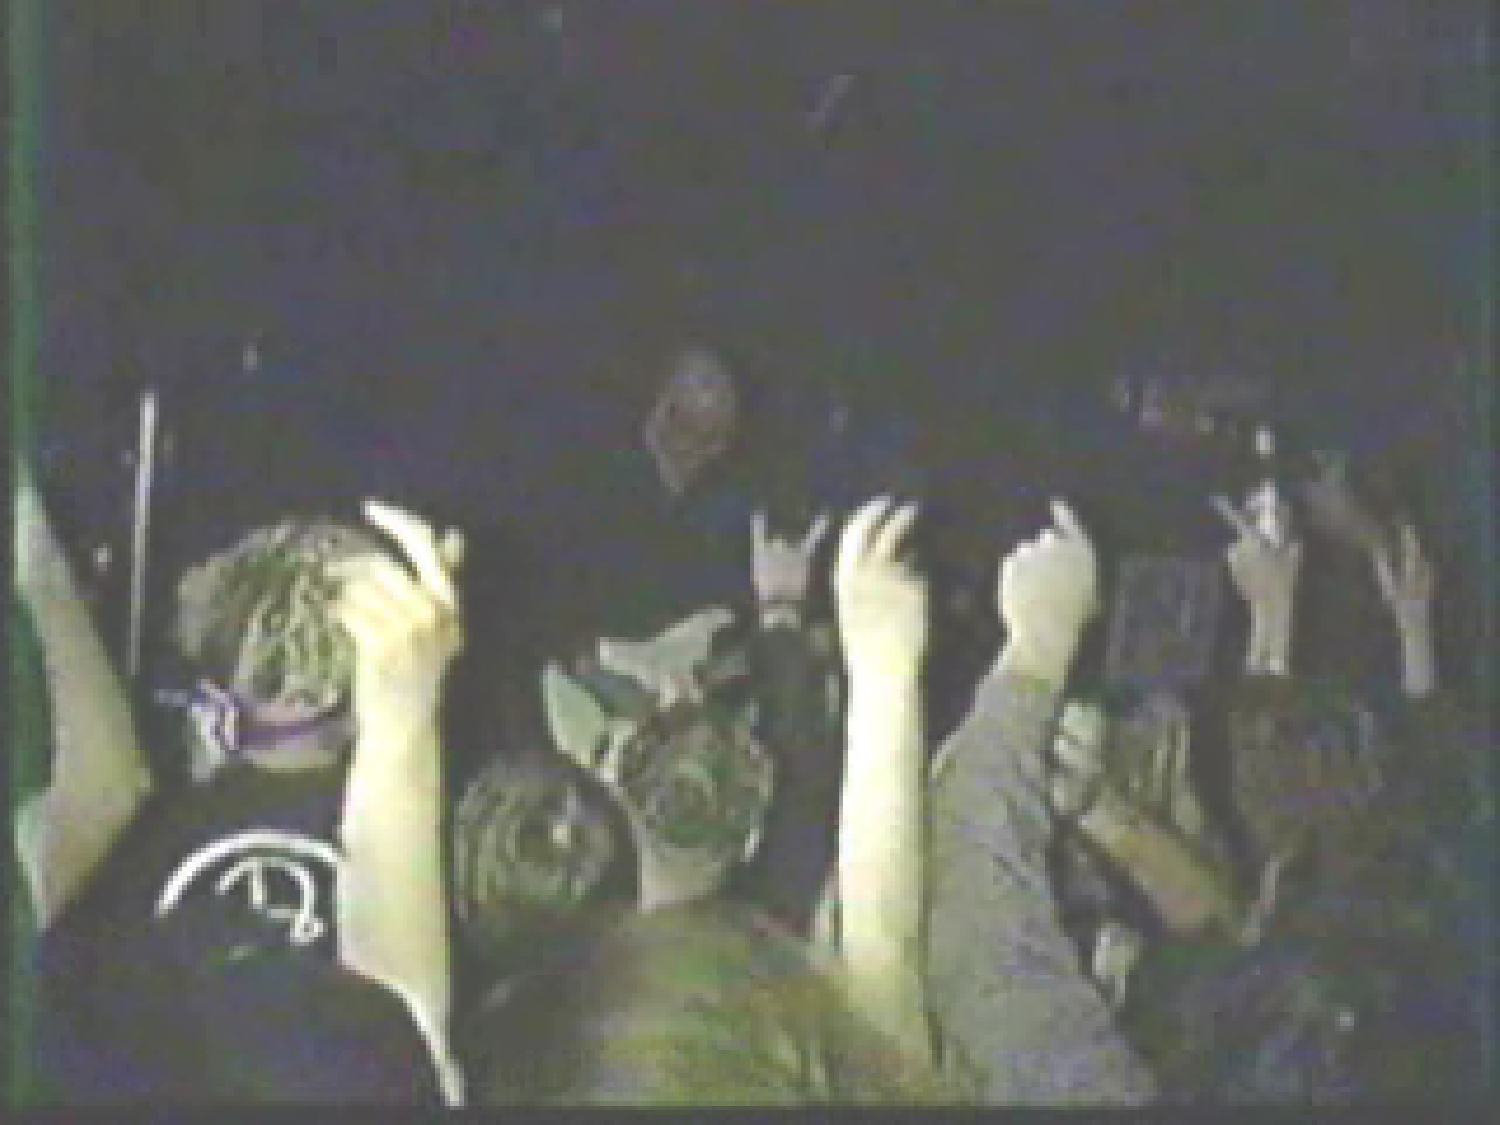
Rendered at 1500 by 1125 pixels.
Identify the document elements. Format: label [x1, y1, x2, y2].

text_box [0, 0, 1500, 1125]
